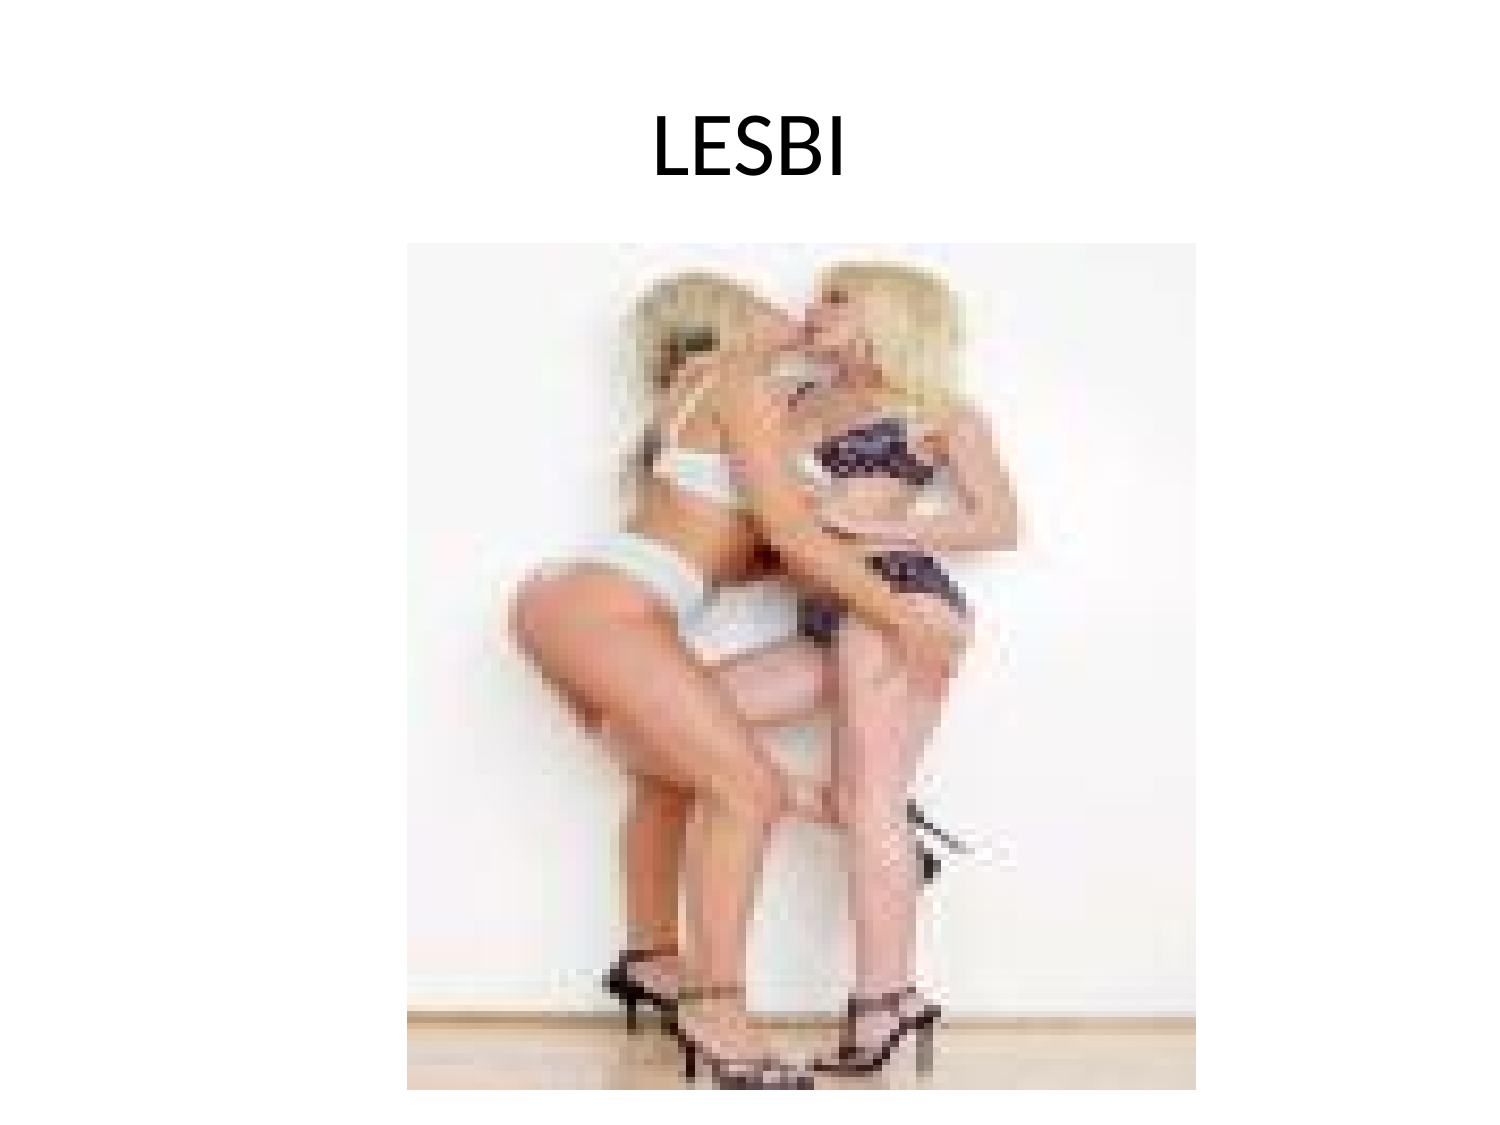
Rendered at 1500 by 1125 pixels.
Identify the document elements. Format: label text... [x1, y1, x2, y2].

title LESBI [75, 45, 1425, 233]
picture [407, 243, 1196, 1090]
